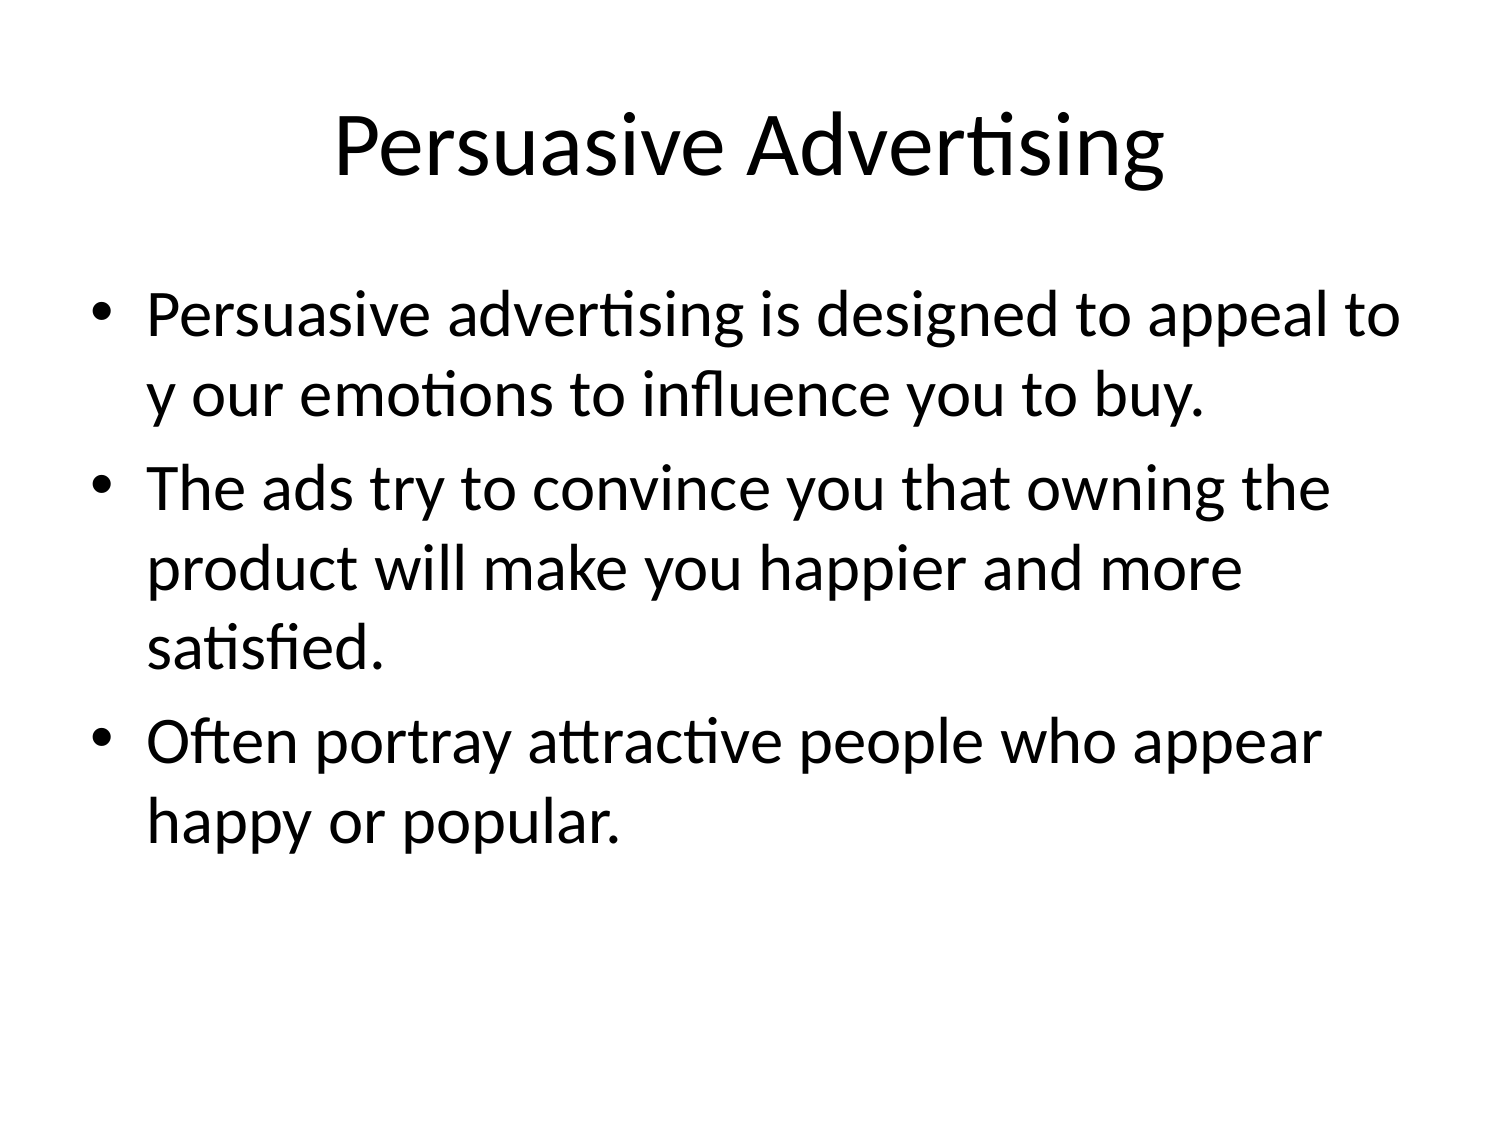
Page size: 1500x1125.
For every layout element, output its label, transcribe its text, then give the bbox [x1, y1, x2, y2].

list Persuasive advertising is designed to appeal to y our emotions to influence you to buy. The ads try to convince you that owning the product will make you happier and more satisfied. Often portray attractive people who appear happy or popular. [75, 262, 1425, 1005]
title Persuasive Advertising [75, 45, 1425, 233]
